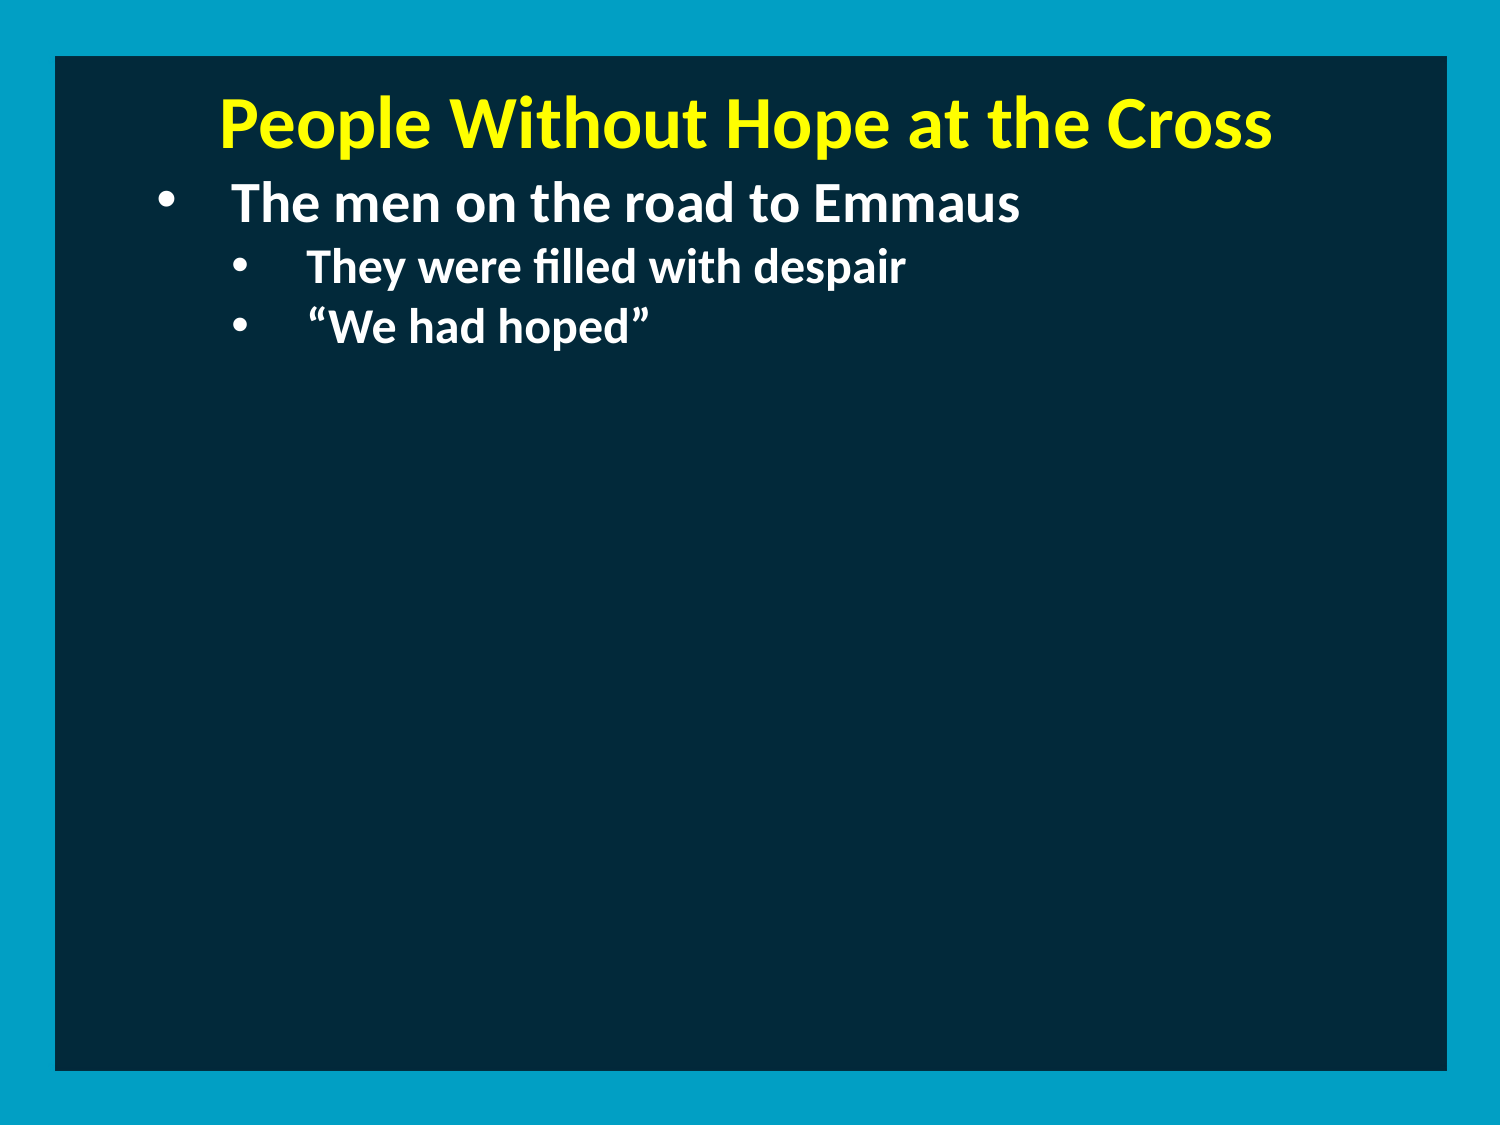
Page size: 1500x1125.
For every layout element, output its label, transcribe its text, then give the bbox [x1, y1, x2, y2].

text_box People Without Hope at the Cross The men on the road to Emmaus They were filled with despair “We had hoped” [66, 66, 1428, 362]
